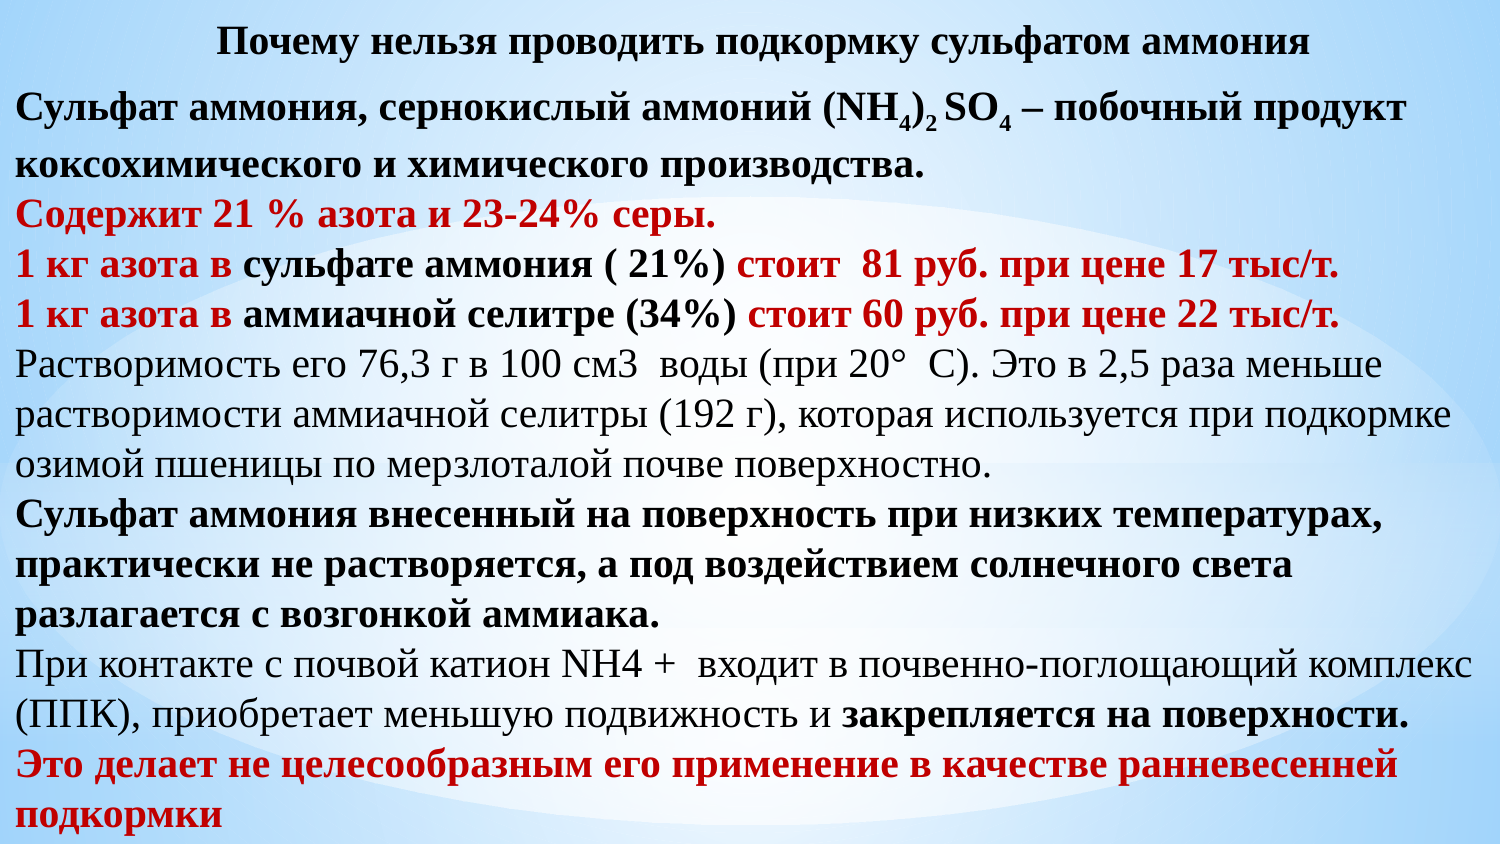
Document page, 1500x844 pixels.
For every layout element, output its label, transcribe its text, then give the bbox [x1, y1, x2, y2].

text_box Сульфат аммония, сернокислый аммоний (NH4)2 SO4 – побочный продукт коксохимического и химического производства. Содержит 21 % азота и 23-24% серы. 1 кг азота в сульфате аммония ( 21%) стоит 81 руб. при цене 17 тыс/т. 1 кг азота в аммиачной селитре (34%) стоит 60 руб. при цене 22 тыс/т. Растворимость его 76,3 г в 100 см3 воды (при 20° С). Это в 2,5 раза меньше растворимости аммиачной селитры (192 г), которая используется при подкормке озимой пшеницы по мерзлоталой почве поверхностно. Сульфат аммония внесенный на поверхность при низких температурах, практически не растворяется, а под воздействием солнечного света разлагается с возгонкой аммиака. При контакте с почвой катион NH4 + входит в почвенно-поглощающий комплекс (ППК), приобретает меньшую подвижность и закрепляется на поверхности. Это делает не целесообразным его применение в качестве ранневесенней подкормки [0, 71, 1500, 844]
text_box Почему нельзя проводить подкормку сульфатом аммония [201, 5, 1326, 71]
